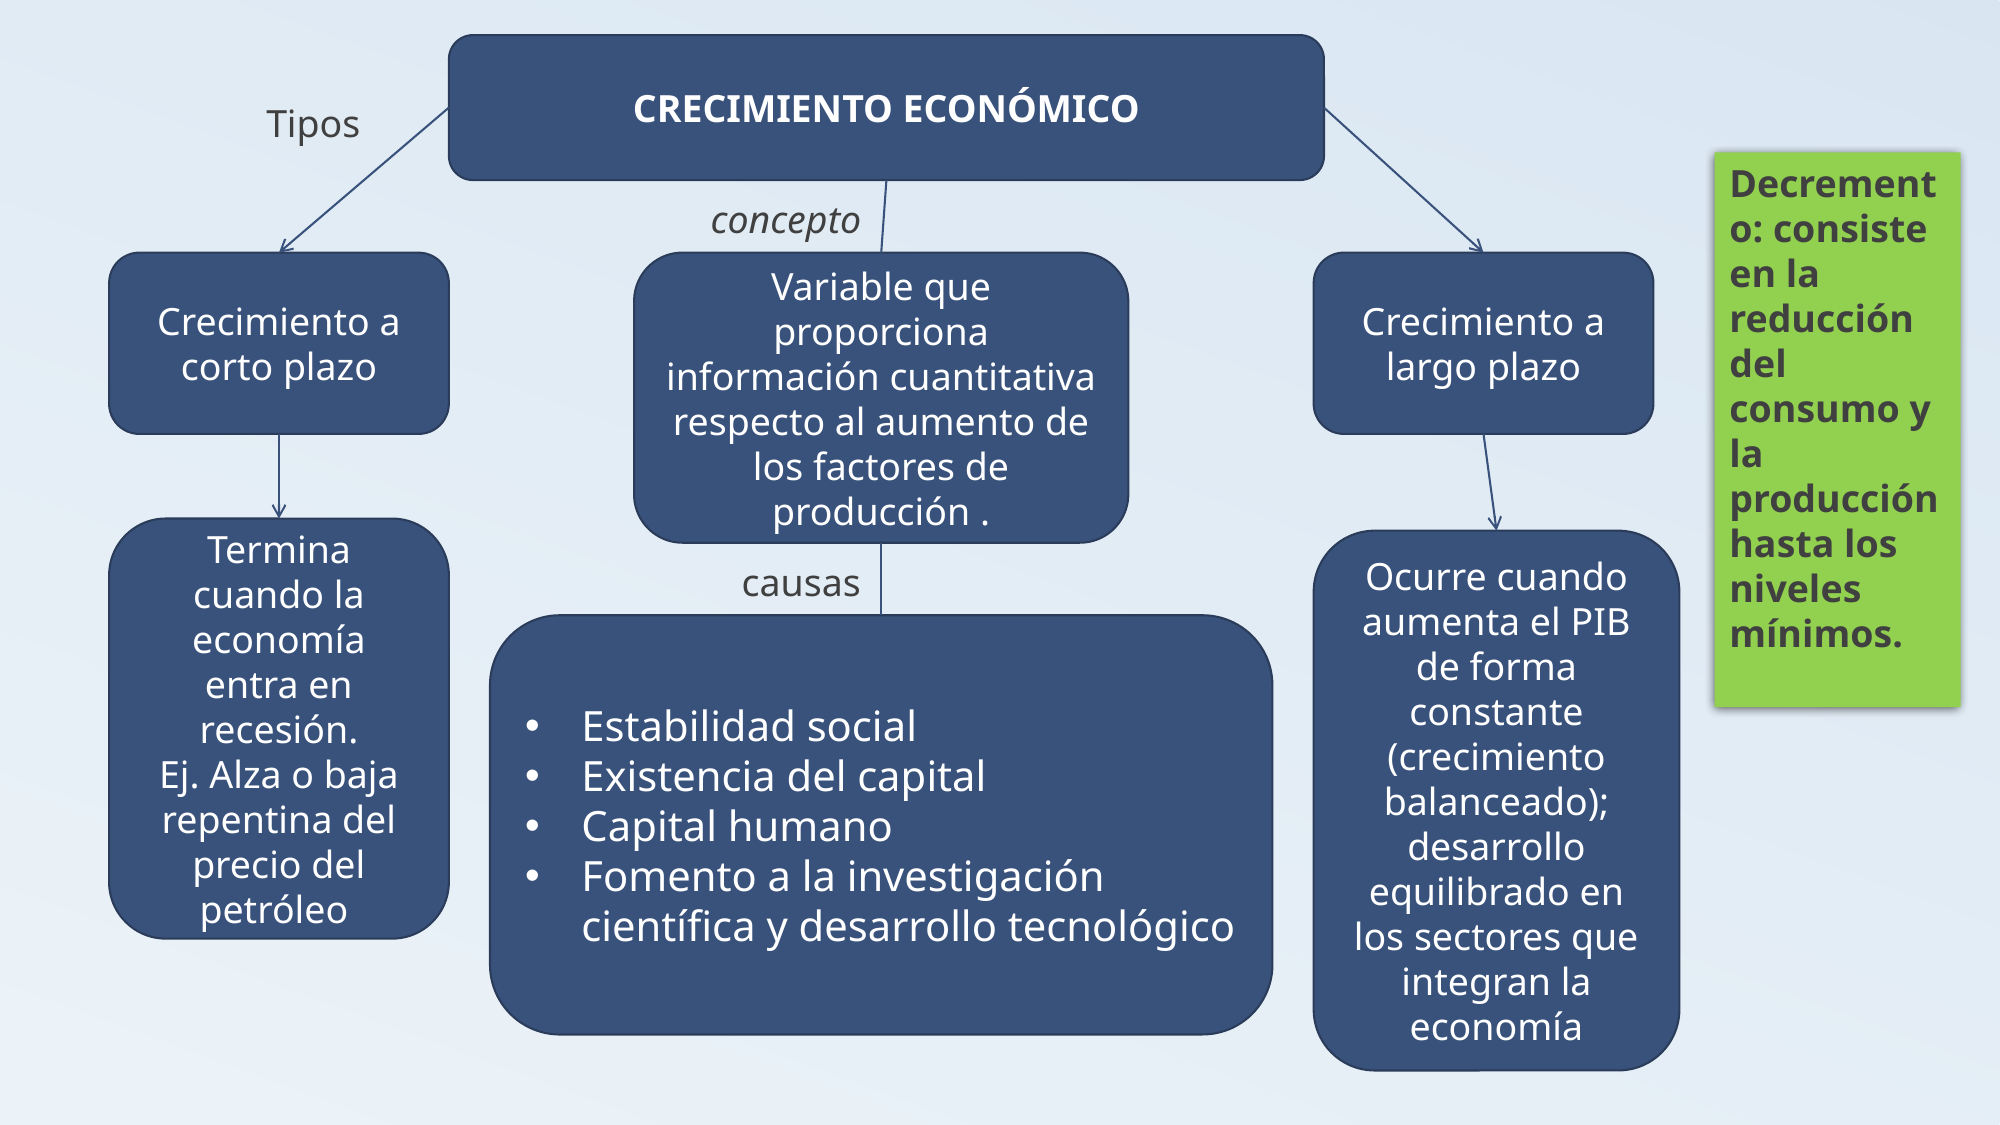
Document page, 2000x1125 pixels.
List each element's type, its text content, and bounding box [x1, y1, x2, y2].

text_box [109, 35, 1680, 1071]
text_box Decremento: consiste en la reducción del consumo y la producción hasta los niveles mínimos. [1714, 152, 1961, 708]
